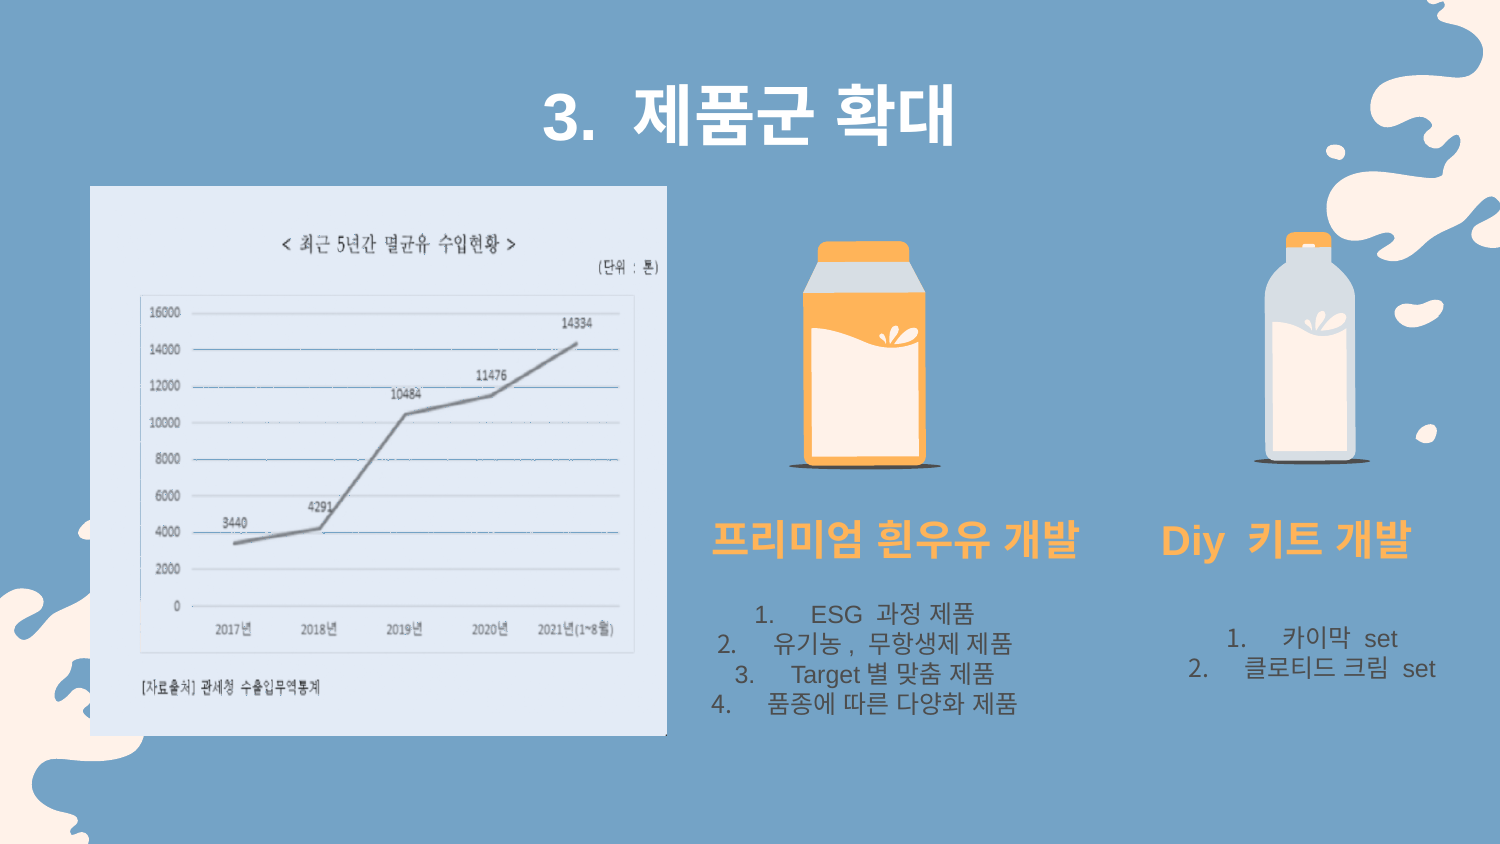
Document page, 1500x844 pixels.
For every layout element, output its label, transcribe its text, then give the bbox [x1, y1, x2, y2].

title 프리미엄 흰우유 개발 [671, 498, 1061, 575]
title 3. 제품군 확대 [116, 58, 1385, 153]
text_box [788, 241, 942, 470]
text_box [1253, 232, 1371, 465]
title Diy 키트 개발 [1061, 498, 1500, 591]
subtitle ESG 과정 제품 유기농, 무항생제 제품 Target별 맞춤 제품 품종에 따른 다양화 제품 [667, 575, 1071, 742]
subtitle 카이막 set 클로티드 크림 set [1106, 569, 1500, 736]
picture [90, 186, 668, 736]
